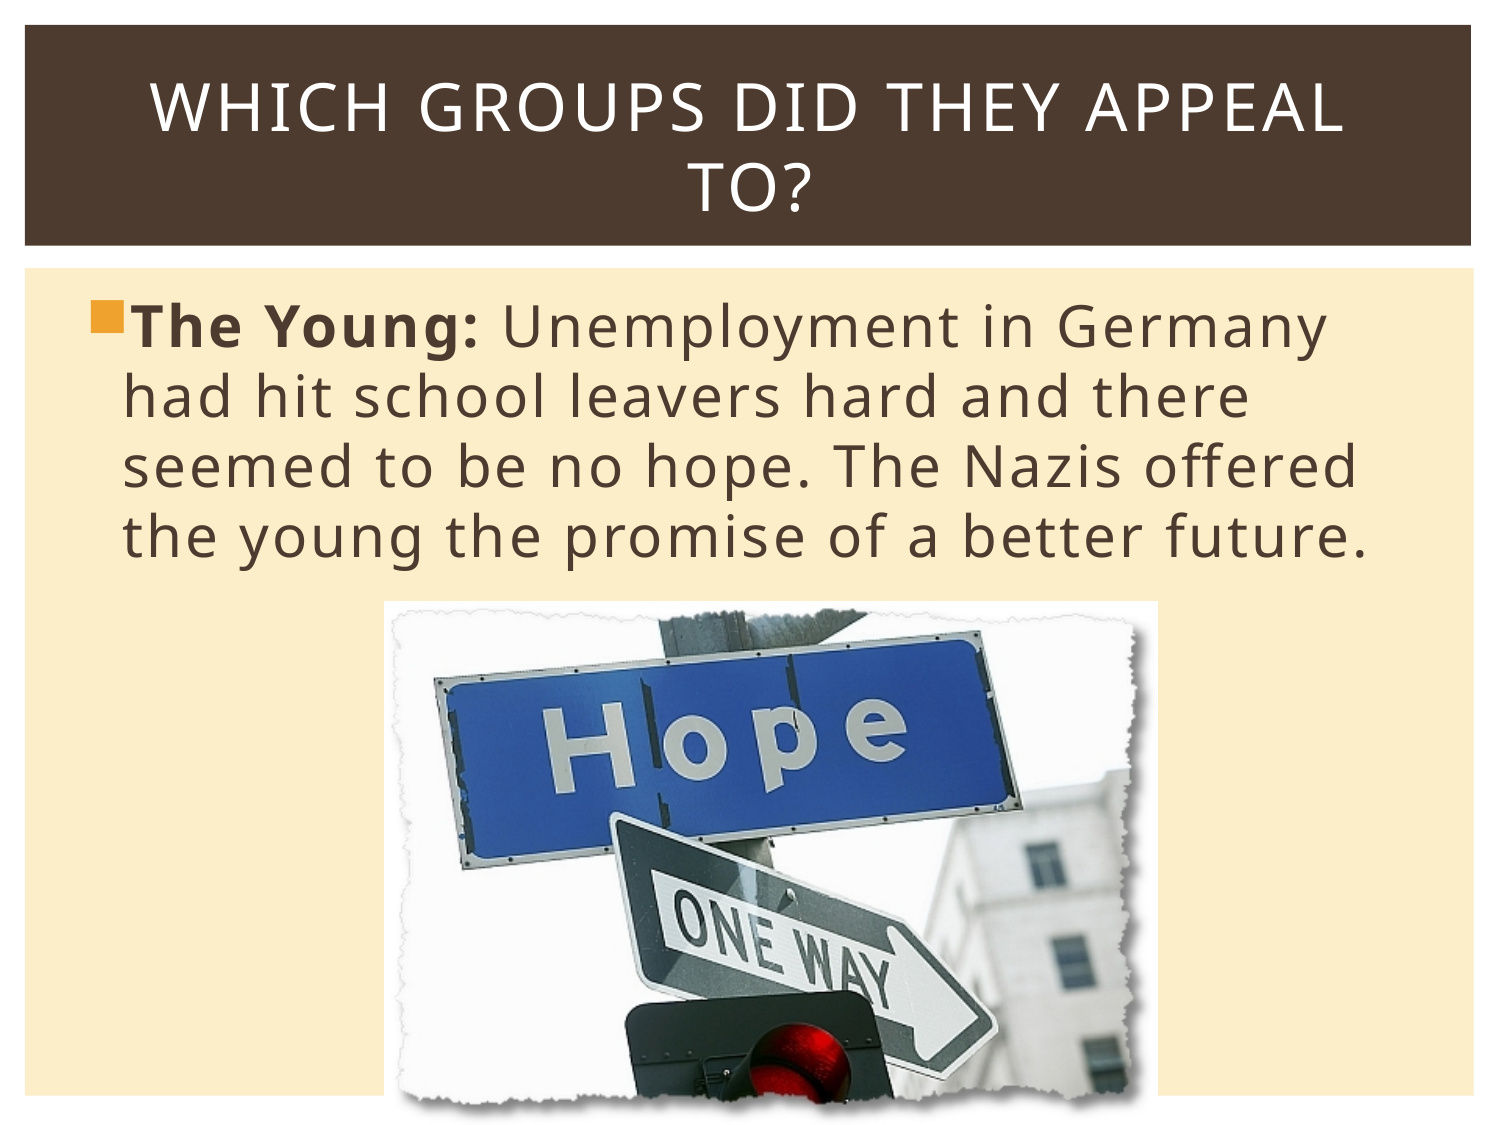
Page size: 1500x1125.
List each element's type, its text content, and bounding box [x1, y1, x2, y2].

picture [383, 601, 1158, 1125]
list The Young: Unemployment in Germany had hit school leavers hard and there seemed to be no hope. The Nazis offered the young the promise of a better future. [62, 282, 1442, 1005]
title Which groups did they appeal to? [62, 58, 1438, 232]
